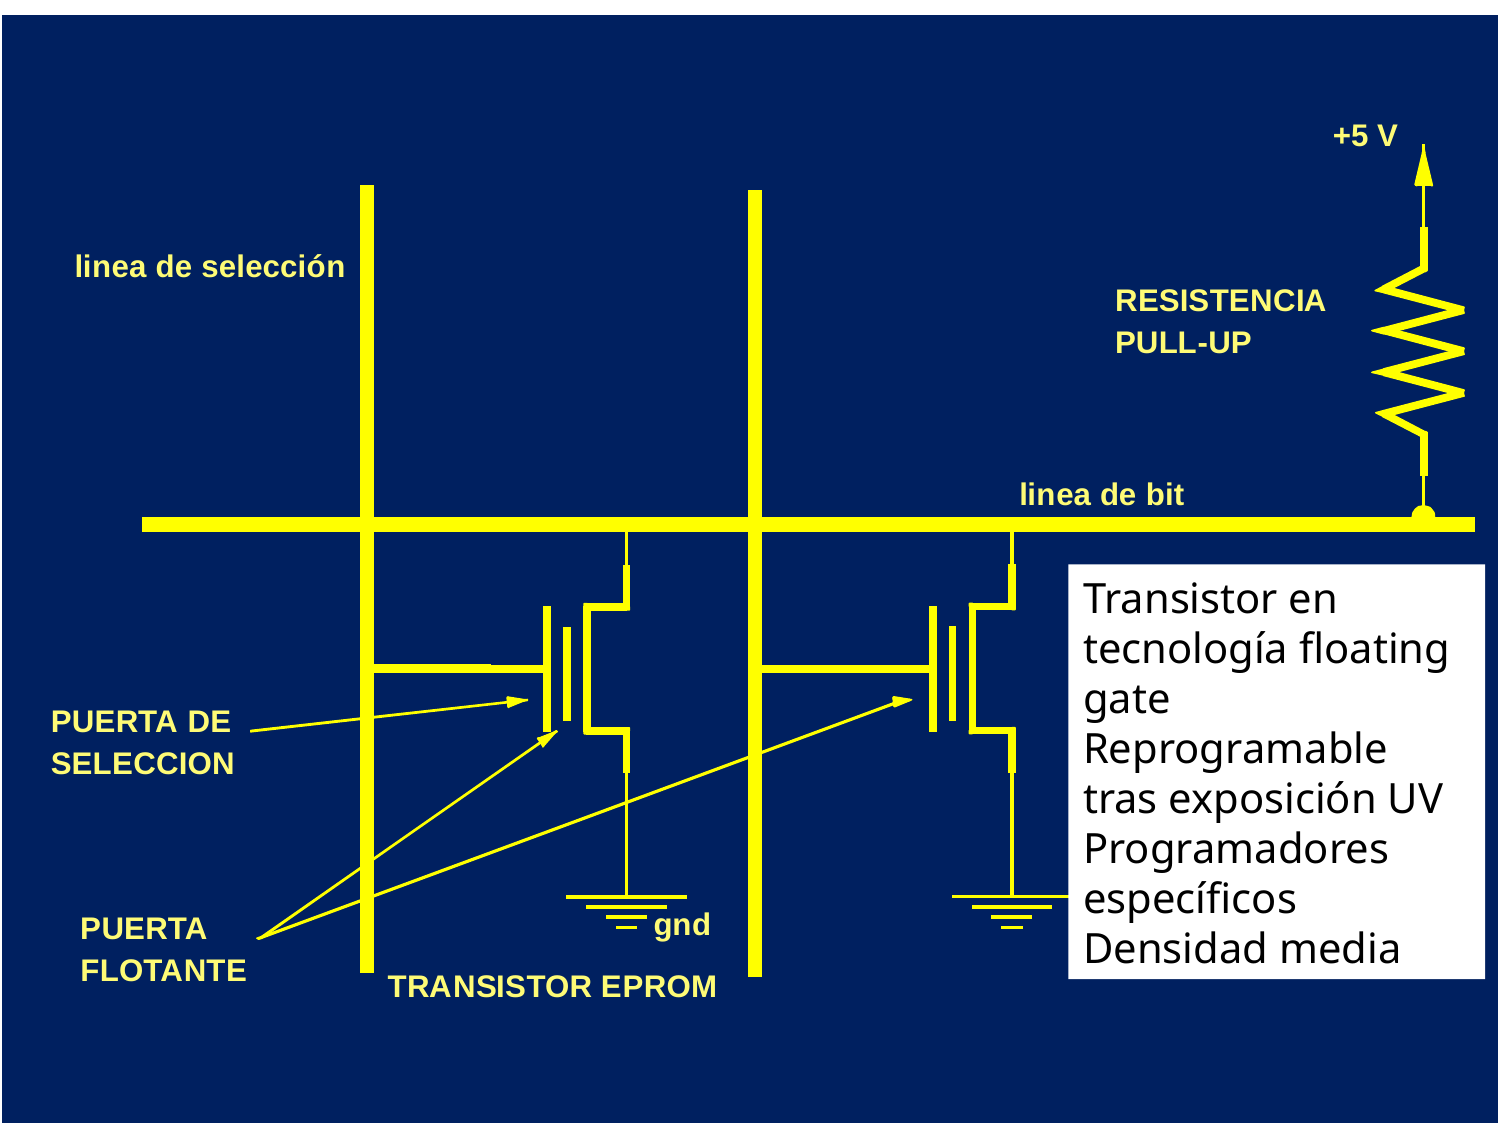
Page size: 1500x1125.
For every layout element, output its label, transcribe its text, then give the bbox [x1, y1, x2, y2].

text_box Transistor en tecnología floating gate Reprogramable tras exposición UV Programadores específicos Densidad media [1478, 564, 1486, 980]
text_box [0, 10, 1500, 1125]
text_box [24, 103, 1476, 1021]
